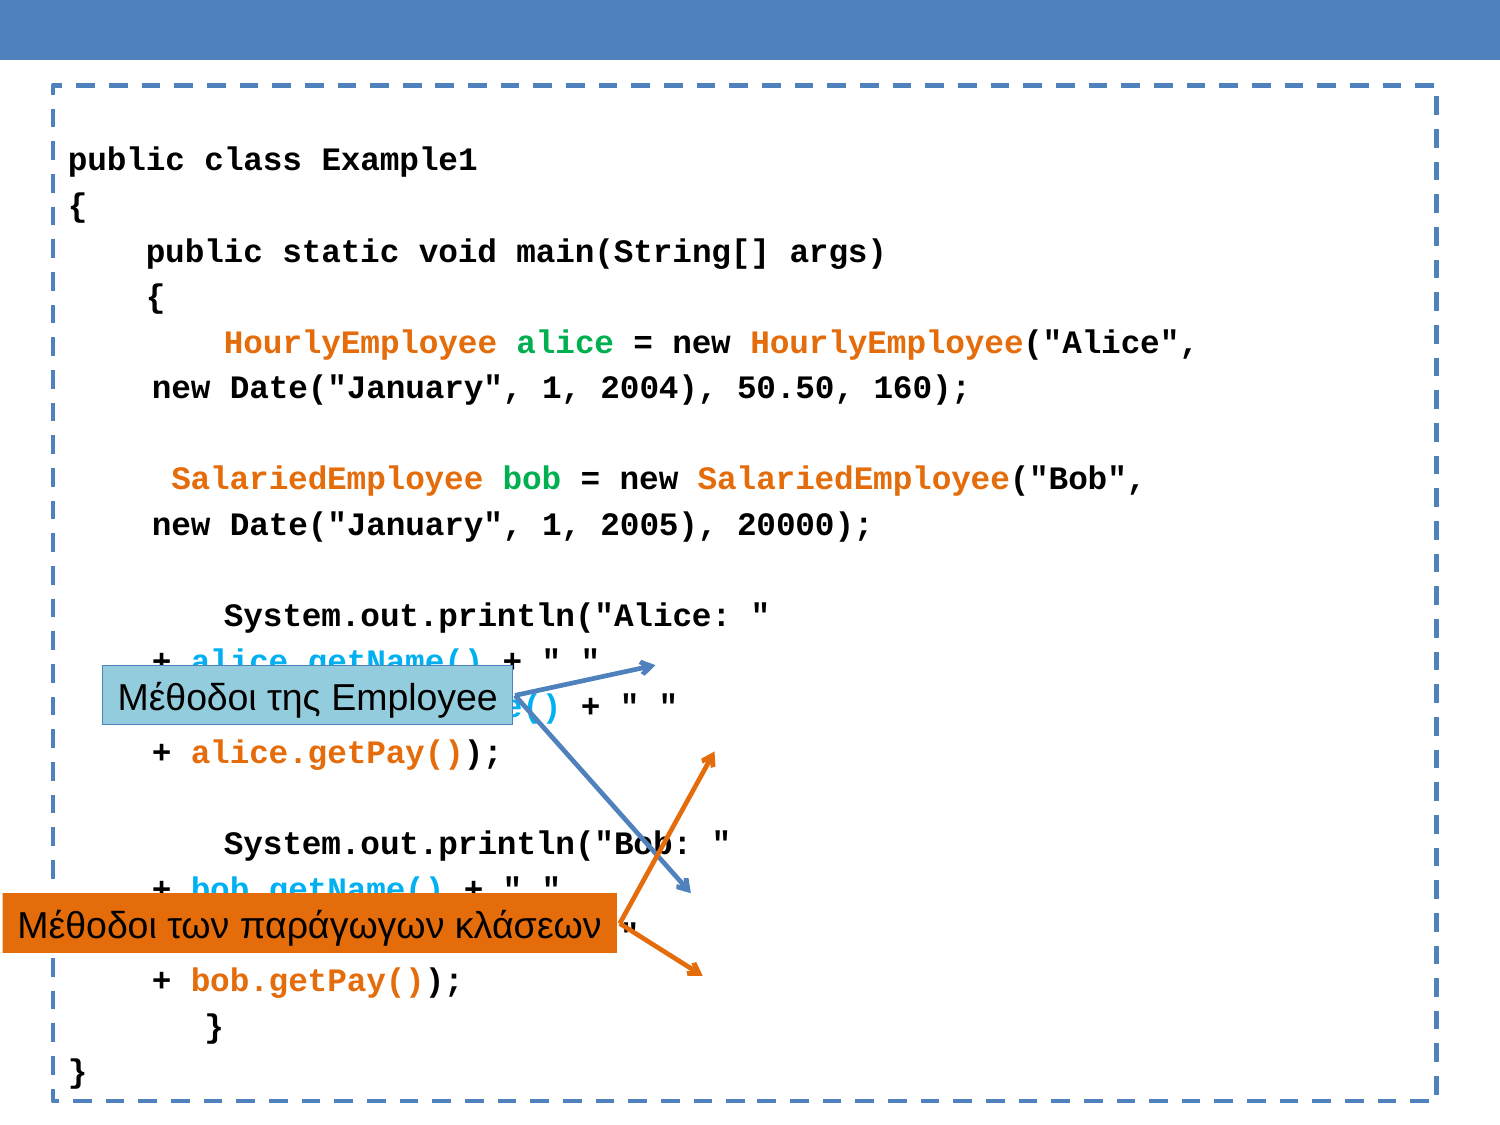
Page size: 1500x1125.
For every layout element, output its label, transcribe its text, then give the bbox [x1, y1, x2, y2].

text_box public class Example1 { public static void main(String[] args) { HourlyEmployee alice = new HourlyEmployee("Alice", new Date("January", 1, 2004), 50.50, 160); SalariedEmployee bob = new SalariedEmployee("Bob", new Date("January", 1, 2005), 20000); System.out.println("Alice: " + alice.getName() + " " + alice.getHireDate() + " " + alice.getPay()); System.out.println("Bob: " + bob.getName() + " " + bob.getHireDate() + " " + bob.getPay()); } } [53, 85, 1437, 1102]
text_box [514, 664, 656, 694]
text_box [514, 695, 692, 894]
text_box Μέθοδοι των παράγωγων κλάσεων [2, 893, 616, 953]
text_box Μέθοδοι της Employee [102, 665, 513, 725]
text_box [619, 751, 715, 924]
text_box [619, 923, 703, 977]
